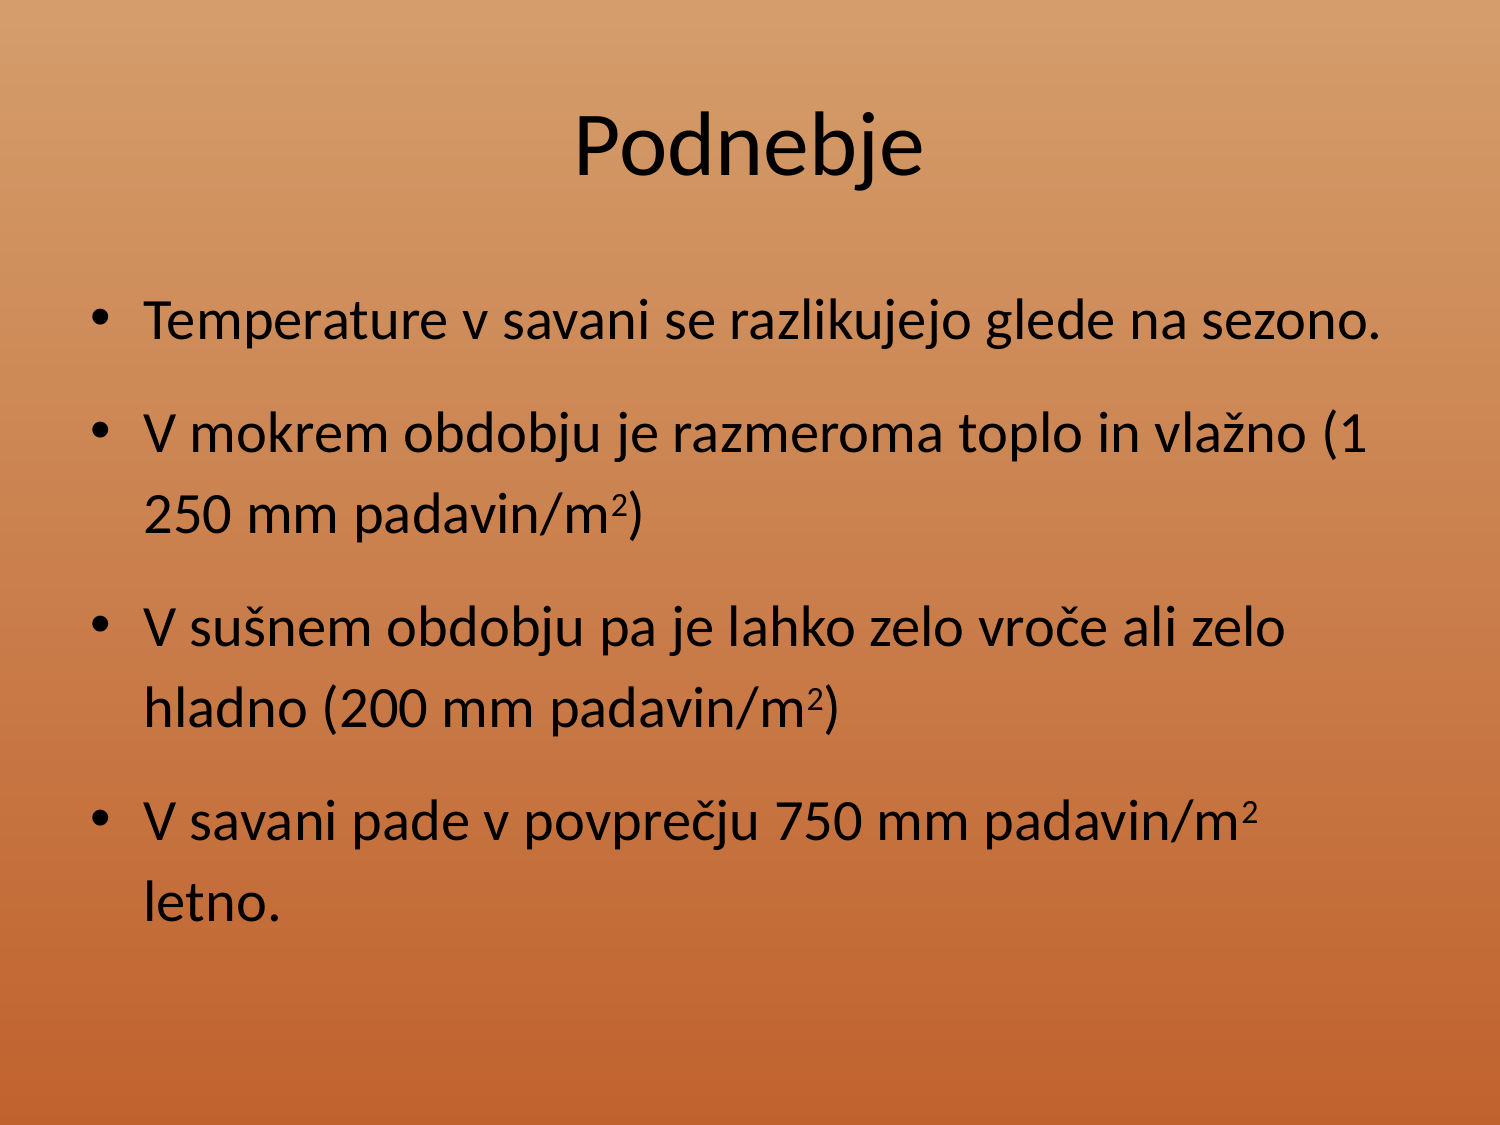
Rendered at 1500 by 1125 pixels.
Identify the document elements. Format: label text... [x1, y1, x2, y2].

list Temperature v savani se razlikujejo glede na sezono. V mokrem obdobju je razmeroma toplo in vlažno (1 250 mm padavin/m2) V sušnem obdobju pa je lahko zelo vroče ali zelo hladno (200 mm padavin/m2) V savani pade v povprečju 750 mm padavin/m2 letno. [75, 262, 1425, 1005]
title Podnebje [75, 45, 1425, 233]
